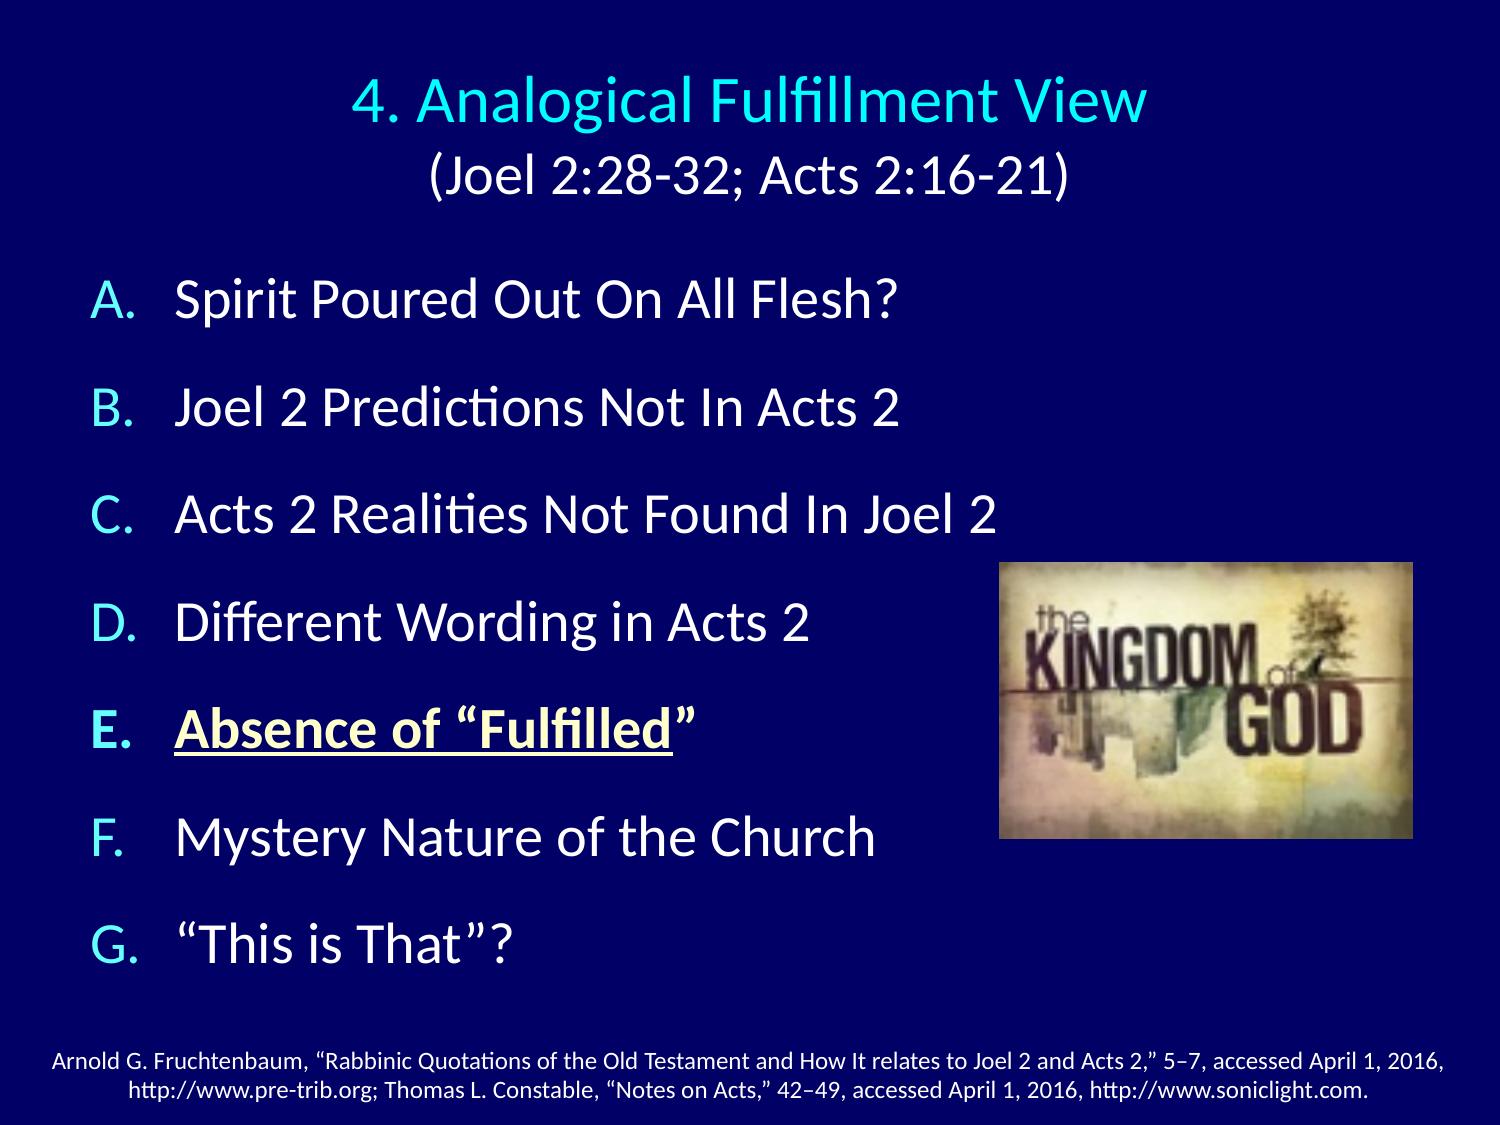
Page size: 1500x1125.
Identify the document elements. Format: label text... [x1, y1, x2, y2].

picture [999, 562, 1413, 839]
text_box Arnold G. Fruchtenbaum, “Rabbinic Quotations of the Old Testament and How It relates to Joel 2 and Acts 2,” 5–7, accessed April 1, 2016, http://www.pre-trib.org; Thomas L. Constable, “Notes on Acts,” 42–49, accessed April 1, 2016, http://www.soniclight.com. [9, 1036, 1491, 1112]
title 4. Analogical Fulfillment View (Joel 2:28-32; Acts 2:16-21) [18, 37, 1482, 226]
list Spirit Poured Out On All Flesh? Joel 2 Predictions Not In Acts 2 Acts 2 Realities Not Found In Joel 2 Different Wording in Acts 2 Absence of “Fulfilled” Mystery Nature of the Church “This is That”? [74, 252, 1113, 988]
